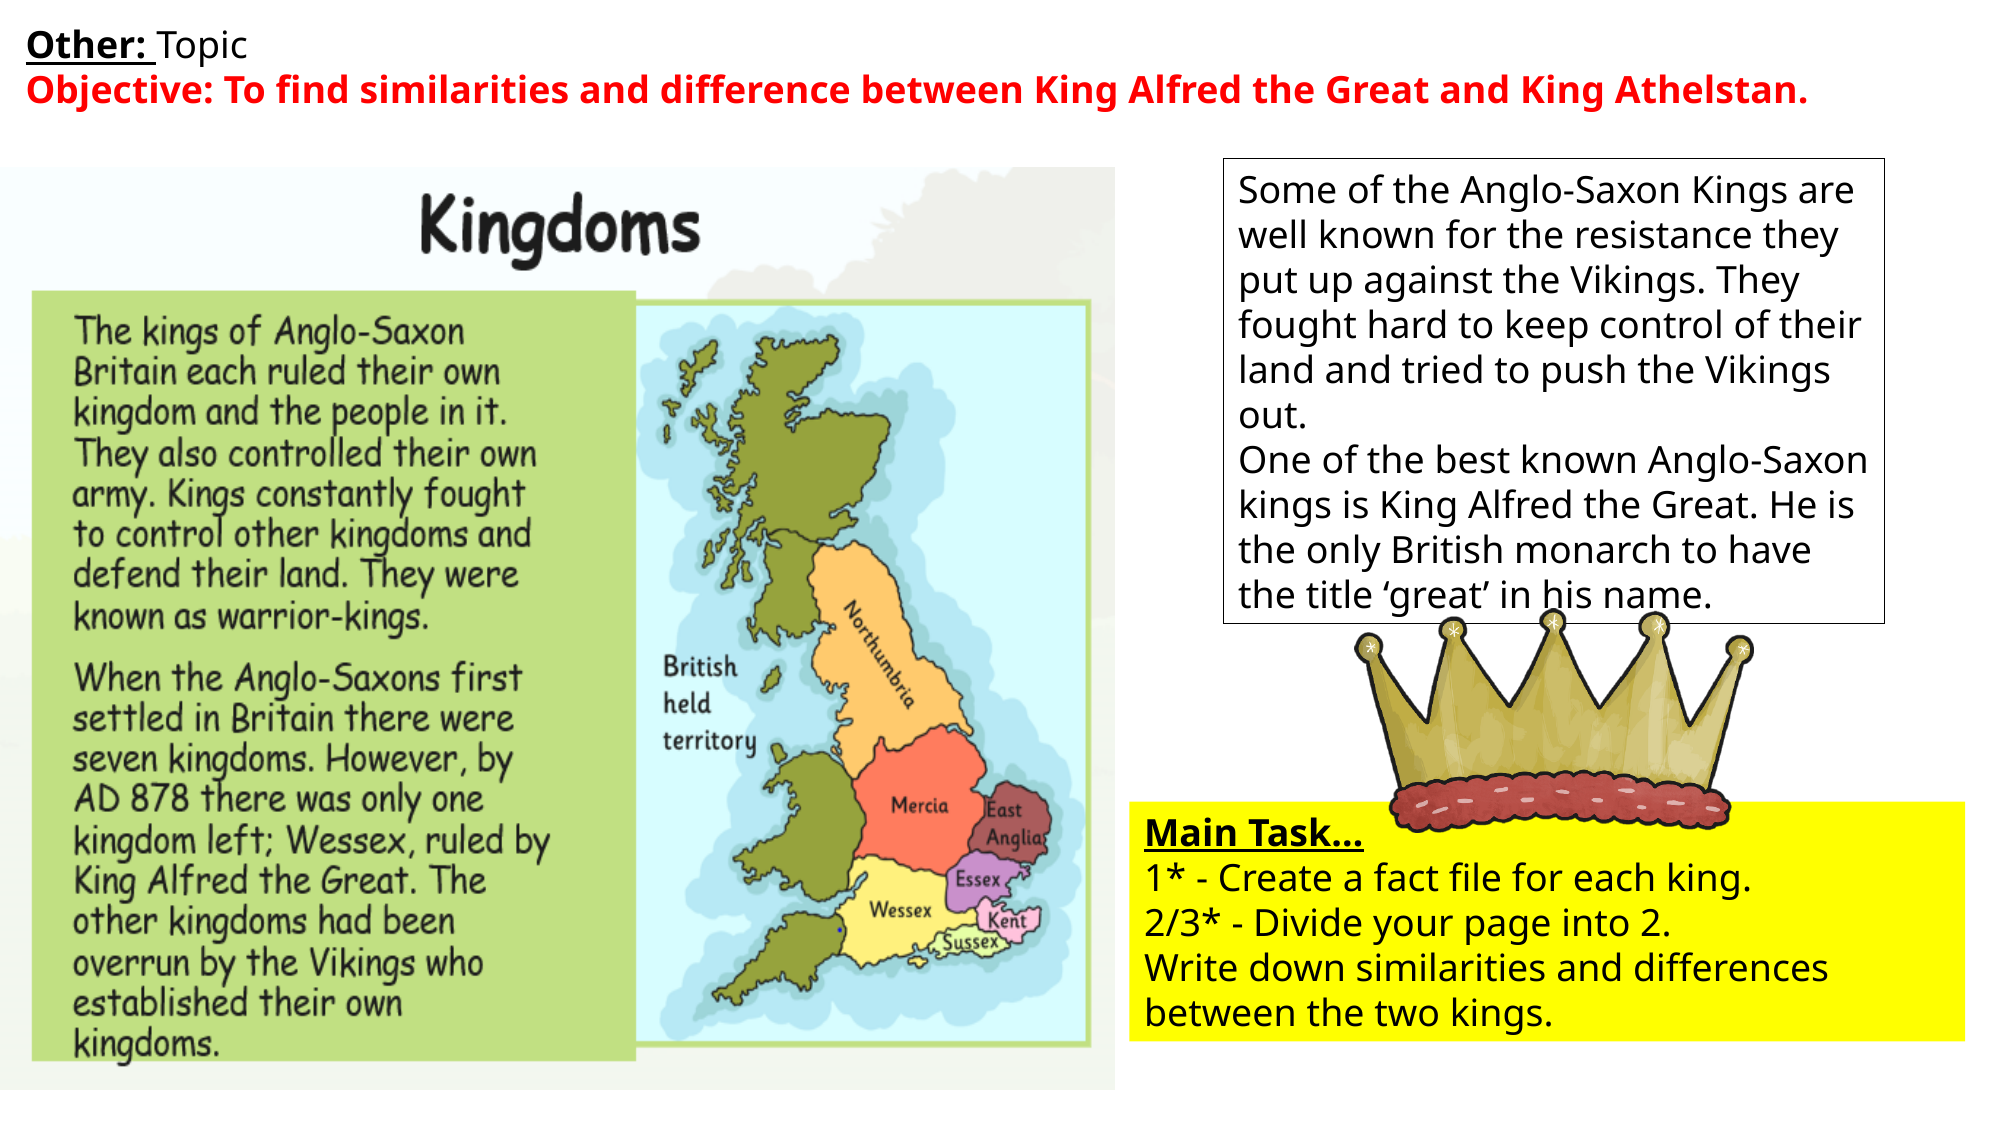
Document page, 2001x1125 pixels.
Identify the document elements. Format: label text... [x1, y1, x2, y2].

text_box Other: Topic Objective: To find similarities and difference between King Alfred the Great and King Athelstan. [10, 13, 1972, 119]
text_box Main Task… 1* - Create a fact file for each king. 2/3* - Divide your page into 2. Write down similarities and differences between the two kings. [1129, 801, 1966, 1042]
text_box Some of the Anglo-Saxon Kings are well known for the resistance they put up against the Vikings. They fought hard to keep control of their land and tried to push the Vikings out. One of the best known Anglo-Saxon kings is King Alfred the Great. He is the only British monarch to have the title ‘great’ in his name. [1223, 158, 1885, 624]
picture [1354, 608, 1754, 833]
picture [0, 167, 1115, 1090]
